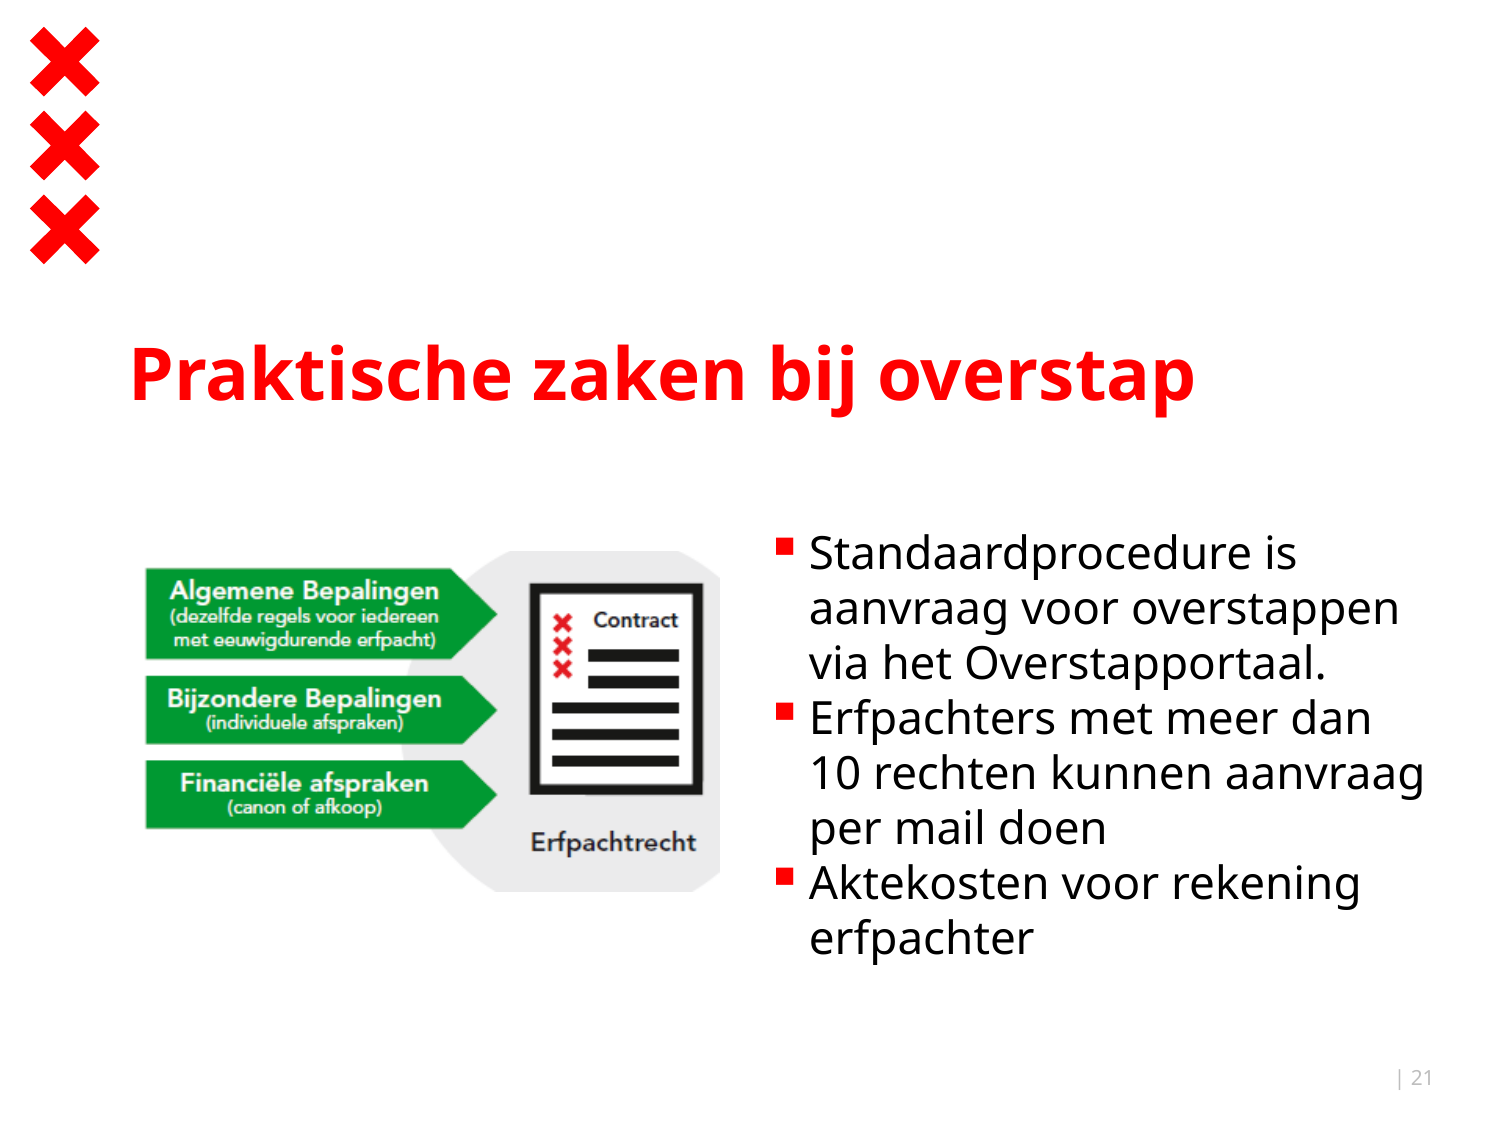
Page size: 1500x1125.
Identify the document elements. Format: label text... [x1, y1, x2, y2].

slide_number | 21 [1393, 1064, 1442, 1094]
picture [139, 551, 720, 893]
title Praktische zaken bij overstap [128, 327, 1443, 516]
list Standaardprocedure is aanvraag voor overstappen via het Overstapportaal. Erfpachters met meer dan 10 rechten kunnen aanvraag per mail doen Aktekosten voor rekening erfpachter [773, 503, 1436, 1046]
